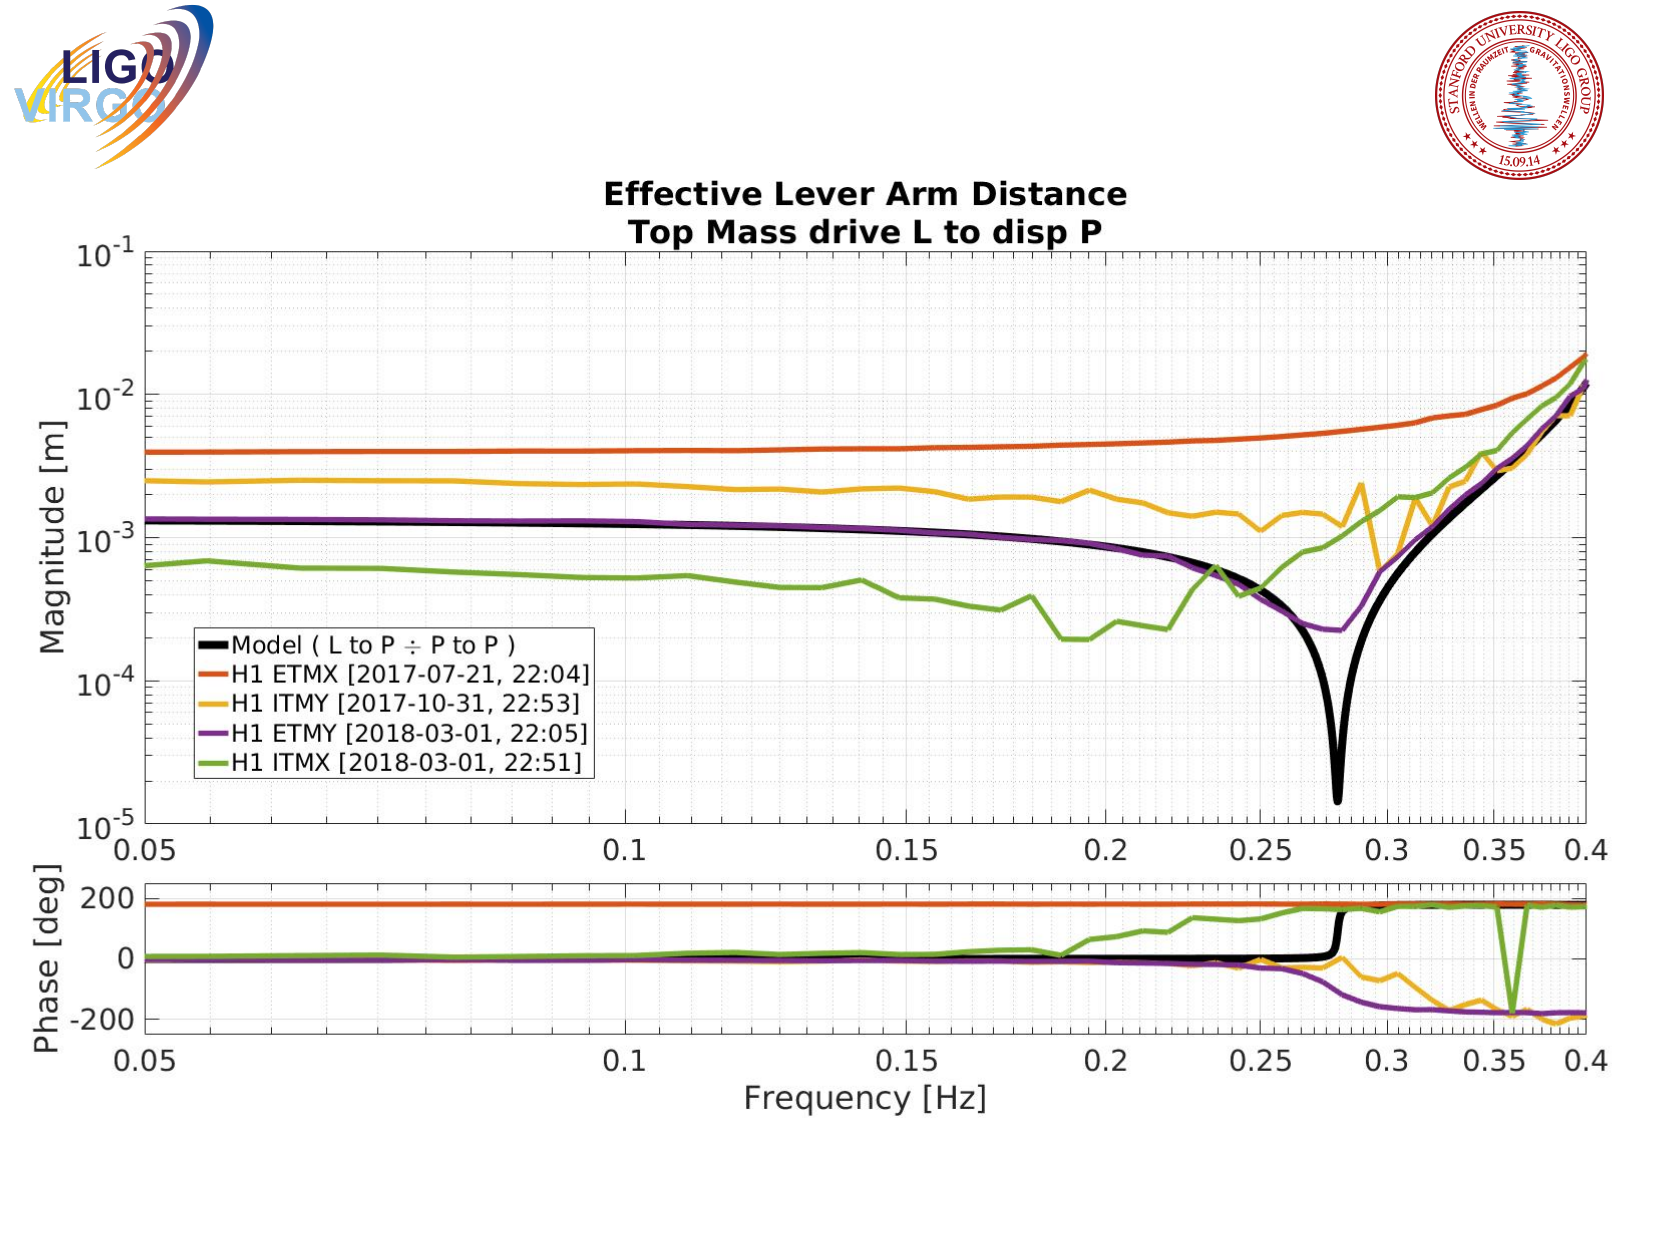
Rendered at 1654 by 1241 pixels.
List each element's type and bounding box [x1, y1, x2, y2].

picture [23, 11, 1629, 1126]
picture [0, 0, 226, 169]
